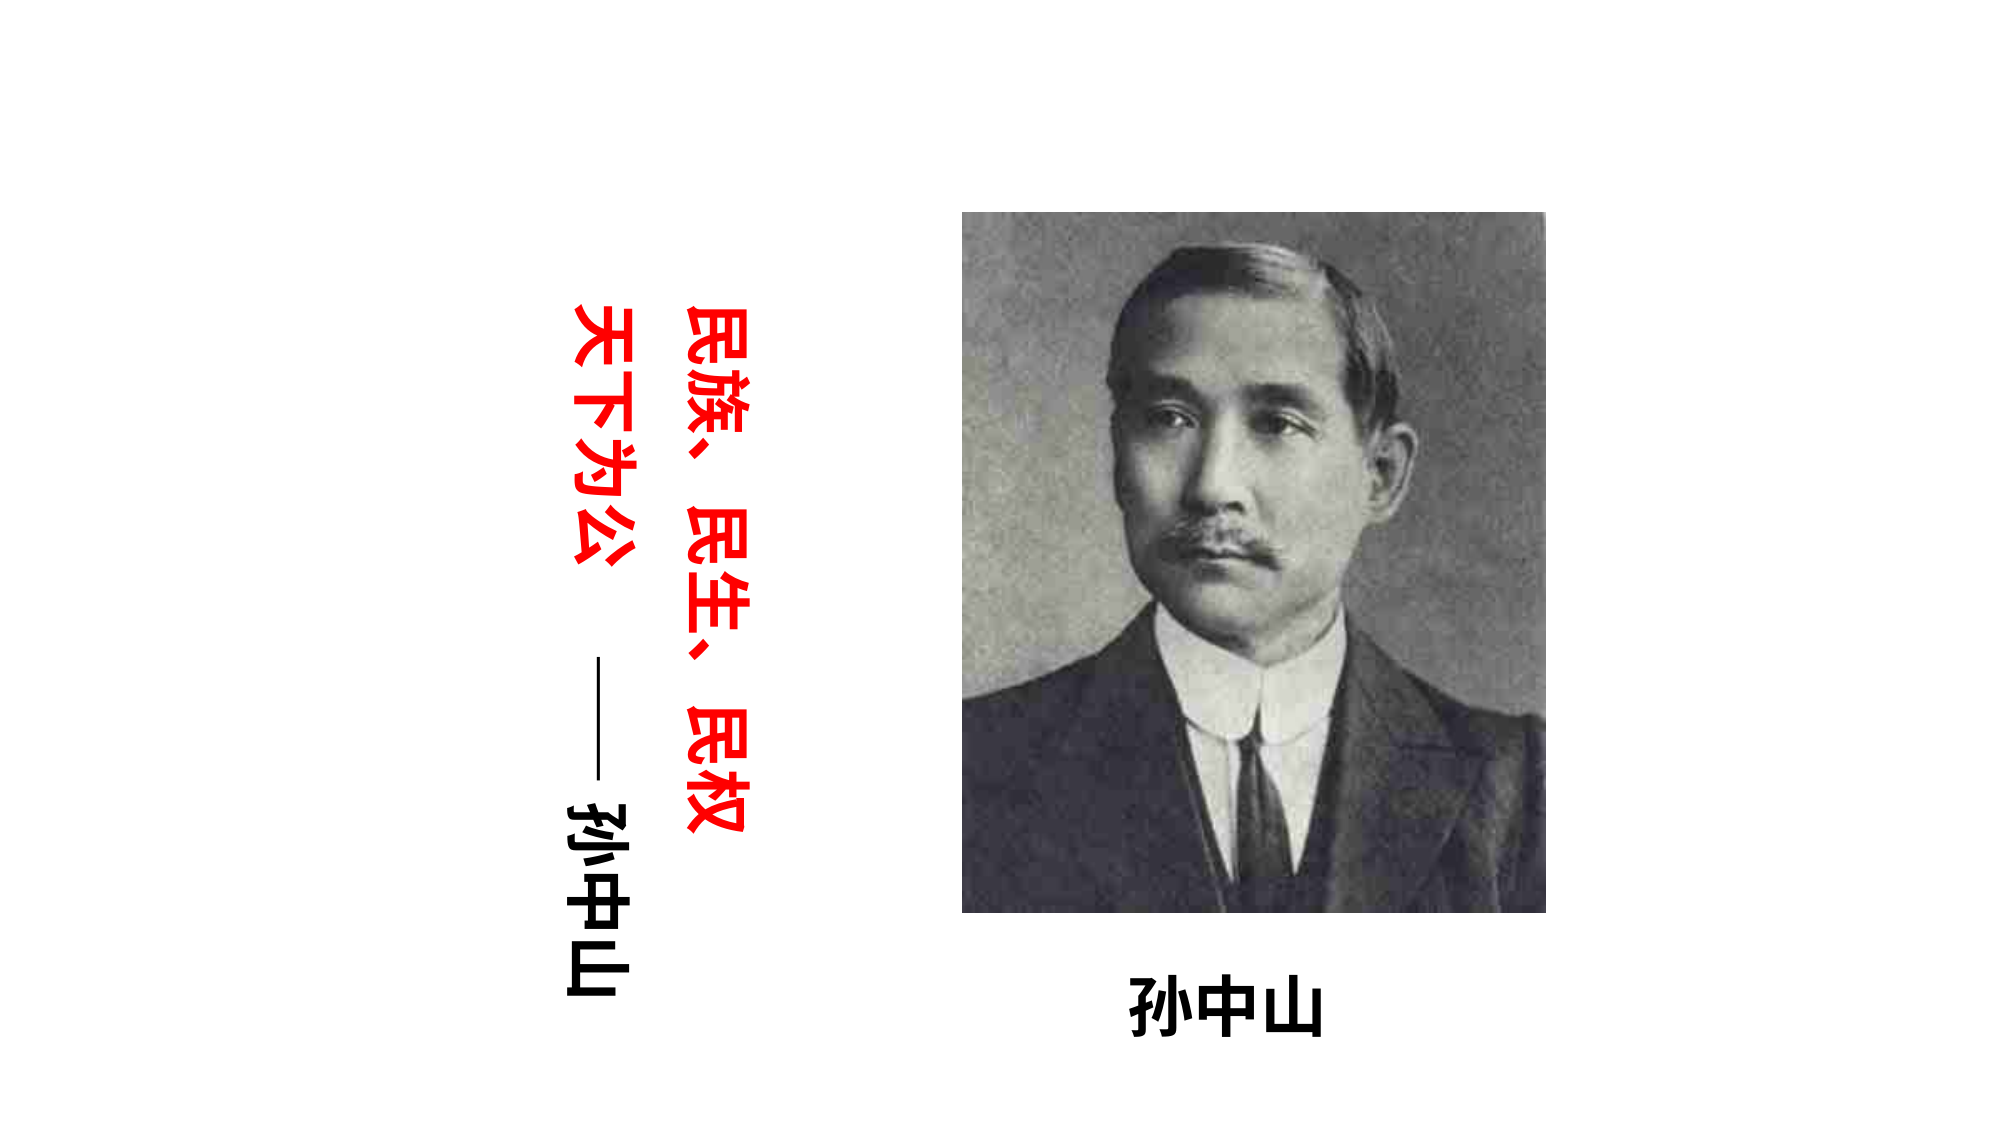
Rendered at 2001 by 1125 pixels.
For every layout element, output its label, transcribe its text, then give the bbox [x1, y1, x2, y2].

text_box 民族、民生、民权 天下为公 [535, 287, 768, 938]
text_box 孙中山 [1112, 957, 1425, 1052]
picture [962, 212, 1546, 913]
text_box ——孙中山 [536, 637, 648, 1125]
